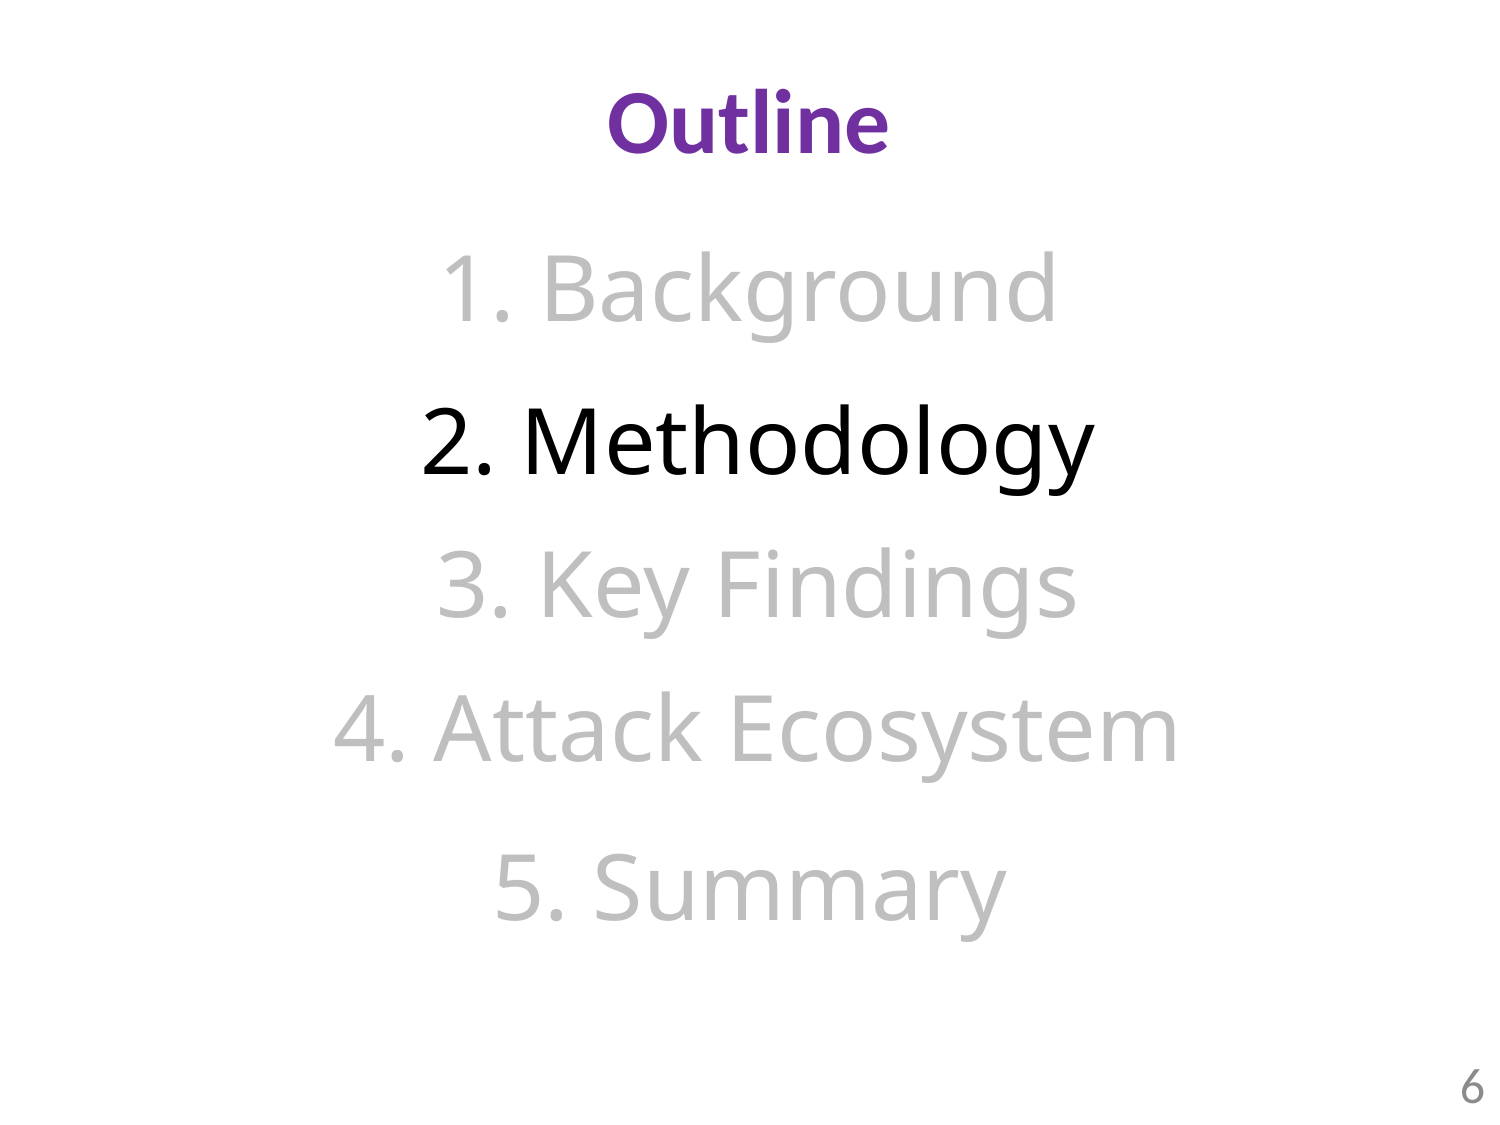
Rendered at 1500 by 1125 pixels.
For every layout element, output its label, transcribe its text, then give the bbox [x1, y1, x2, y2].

text_box Outline [592, 78, 924, 170]
slide_number 6 [1162, 1053, 1500, 1114]
text_box 4. Attack Ecosystem [318, 661, 1198, 787]
text_box 1. Background [423, 222, 1077, 348]
text_box 5. Summary [477, 821, 1023, 946]
text_box 3. Key Findings [421, 518, 1095, 644]
text_box 2. Methodology [405, 375, 1111, 500]
